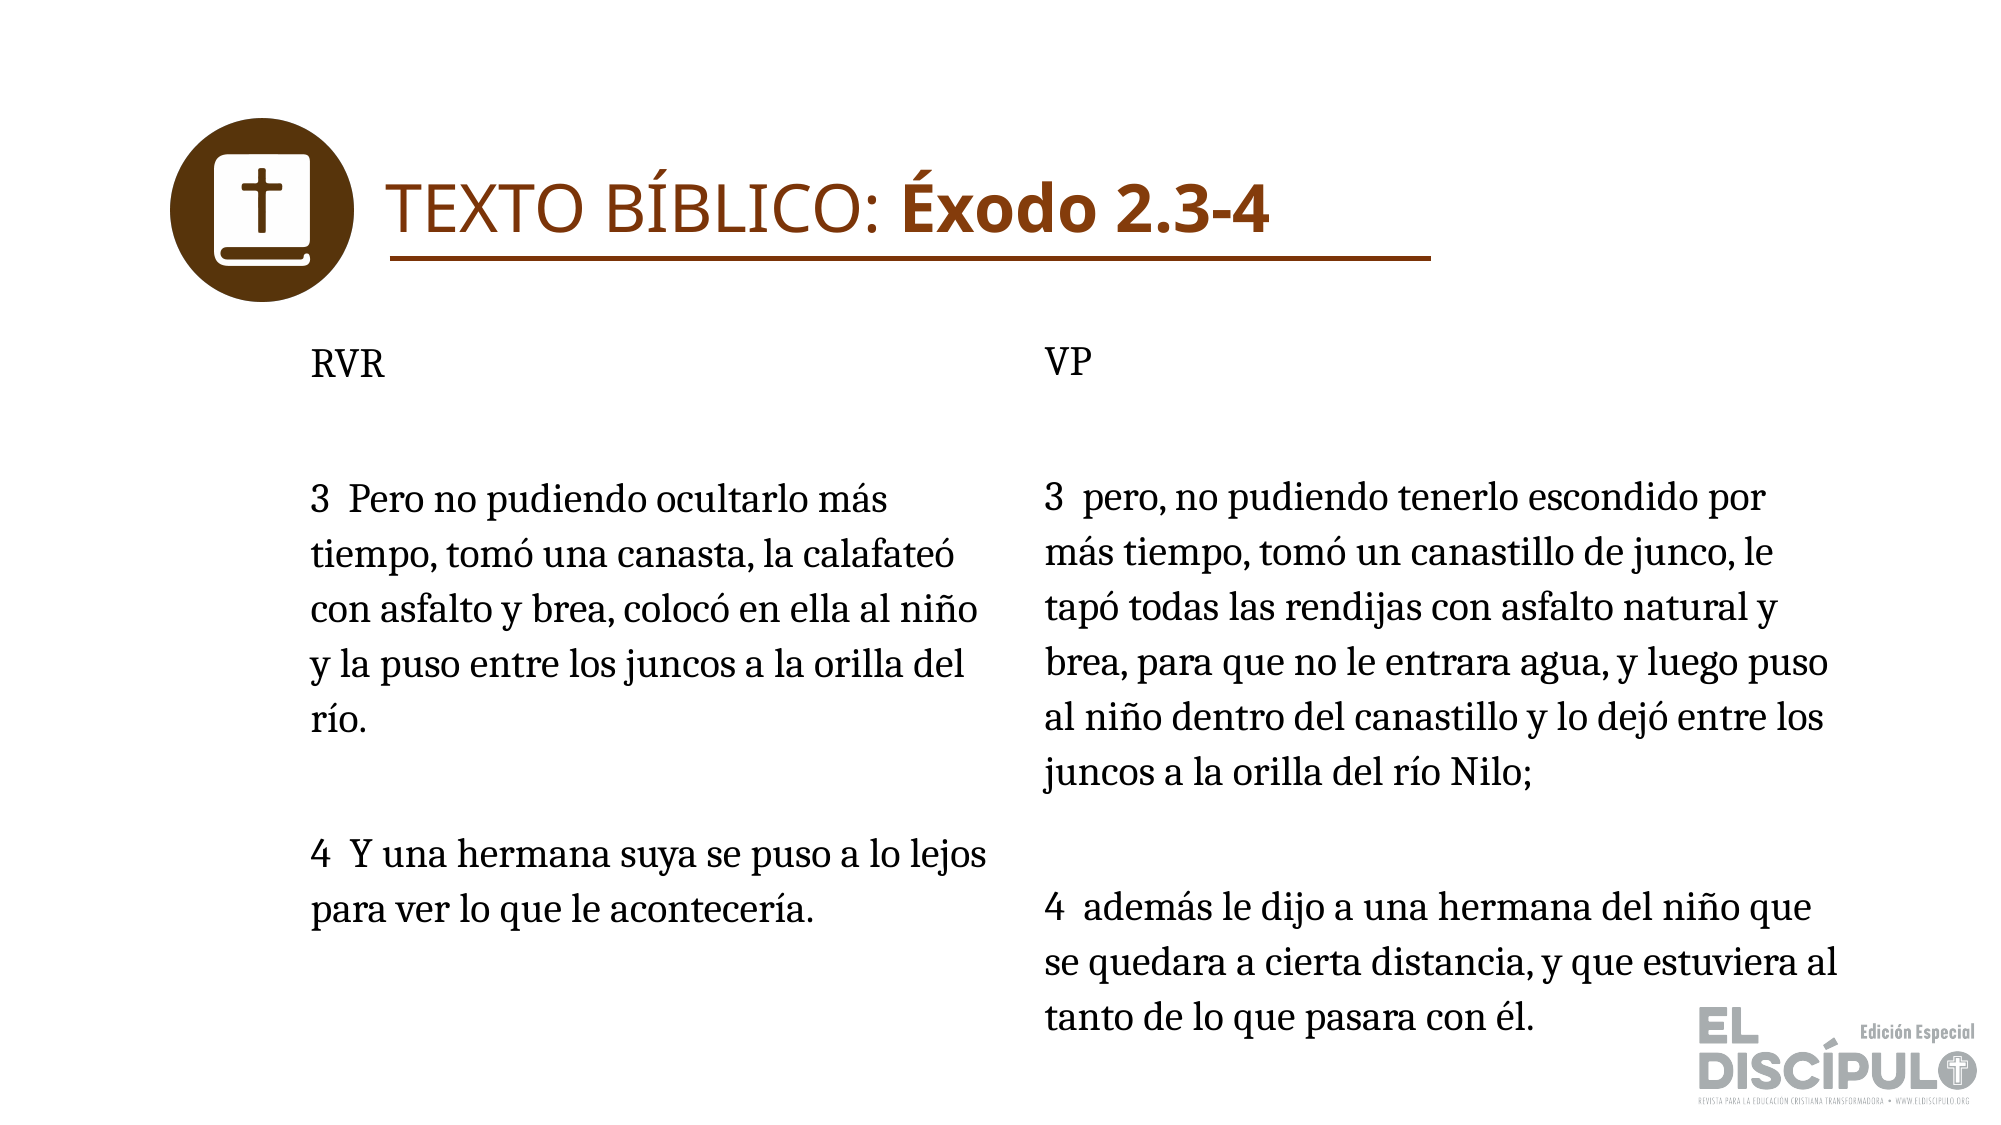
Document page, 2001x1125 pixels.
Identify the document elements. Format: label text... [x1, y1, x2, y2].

title TEXTO BÍBLICO: Éxodo 2.3-4 [377, 161, 1915, 260]
text_box RVR 3 Pero no pudiendo ocultarlo más tiempo, tomó una canasta, la calafateó con asfalto y brea, colocó en ella al niño y la puso entre los juncos a la orilla del río. 4 Y una hermana suya se puso a lo lejos para ver lo que le acontecería. [302, 322, 1008, 940]
text_box VP 3 pero, no pudiendo tenerlo escondido por más tiempo, tomó un canastillo de junco, le tapó todas las rendijas con asfalto natural y brea, para que no le entrara agua, y luego puso al niño dentro del canastillo y lo dejó entre los juncos a la orilla del río Nilo; 4 además le dijo a una hermana del niño que se quedara a cierta distancia, y que estuviera al tanto de lo que pasara con él. [1036, 320, 1853, 1048]
picture [169, 118, 354, 303]
picture [1698, 1007, 1978, 1108]
